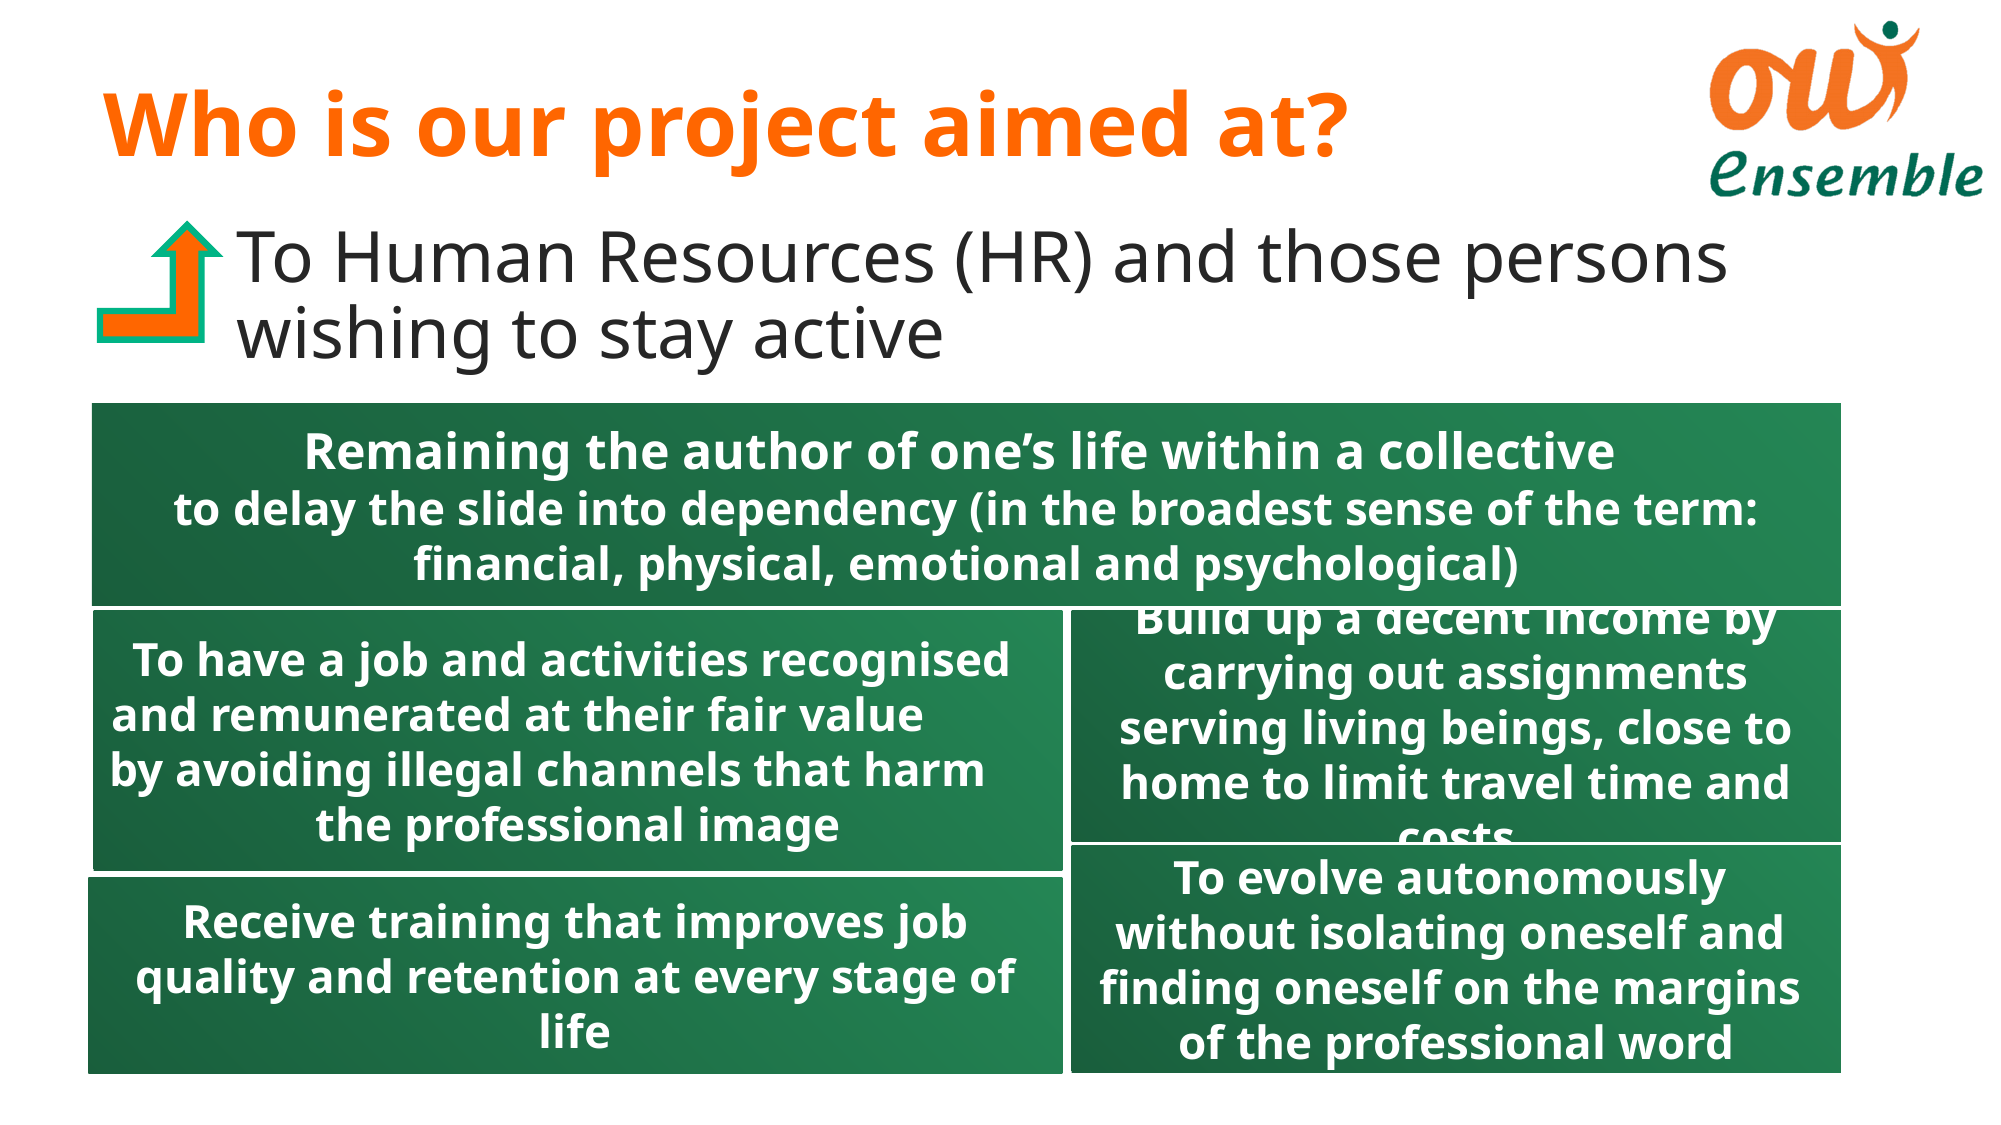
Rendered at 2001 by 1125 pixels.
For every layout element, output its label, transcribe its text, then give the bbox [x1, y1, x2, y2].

text_box Remaining the author of one’s life within a collective to delay the slide into dependency (in the broadest sense of the term: financial, physical, emotional and psychological) [91, 403, 1842, 606]
text_box Build up a decent income by carrying out assignments serving living beings, close to home to limit travel time and costs [1071, 610, 1842, 842]
title Who is our project aimed at? [88, 82, 1434, 180]
text_box Receive training that improves job quality and retention at every stage of life [87, 877, 1063, 1074]
text_box To have a job and activities recognised and remunerated at their fair value by avoiding illegal channels that harm the professional image [93, 610, 1063, 871]
text_box [98, 223, 219, 341]
picture [1693, 0, 2000, 215]
text_box To evolve autonomously without isolating oneself and finding oneself on the margins of the professional word [1071, 844, 1842, 1073]
text_box To Human Resources (HR) and those persons wishing to stay active [221, 240, 1900, 356]
